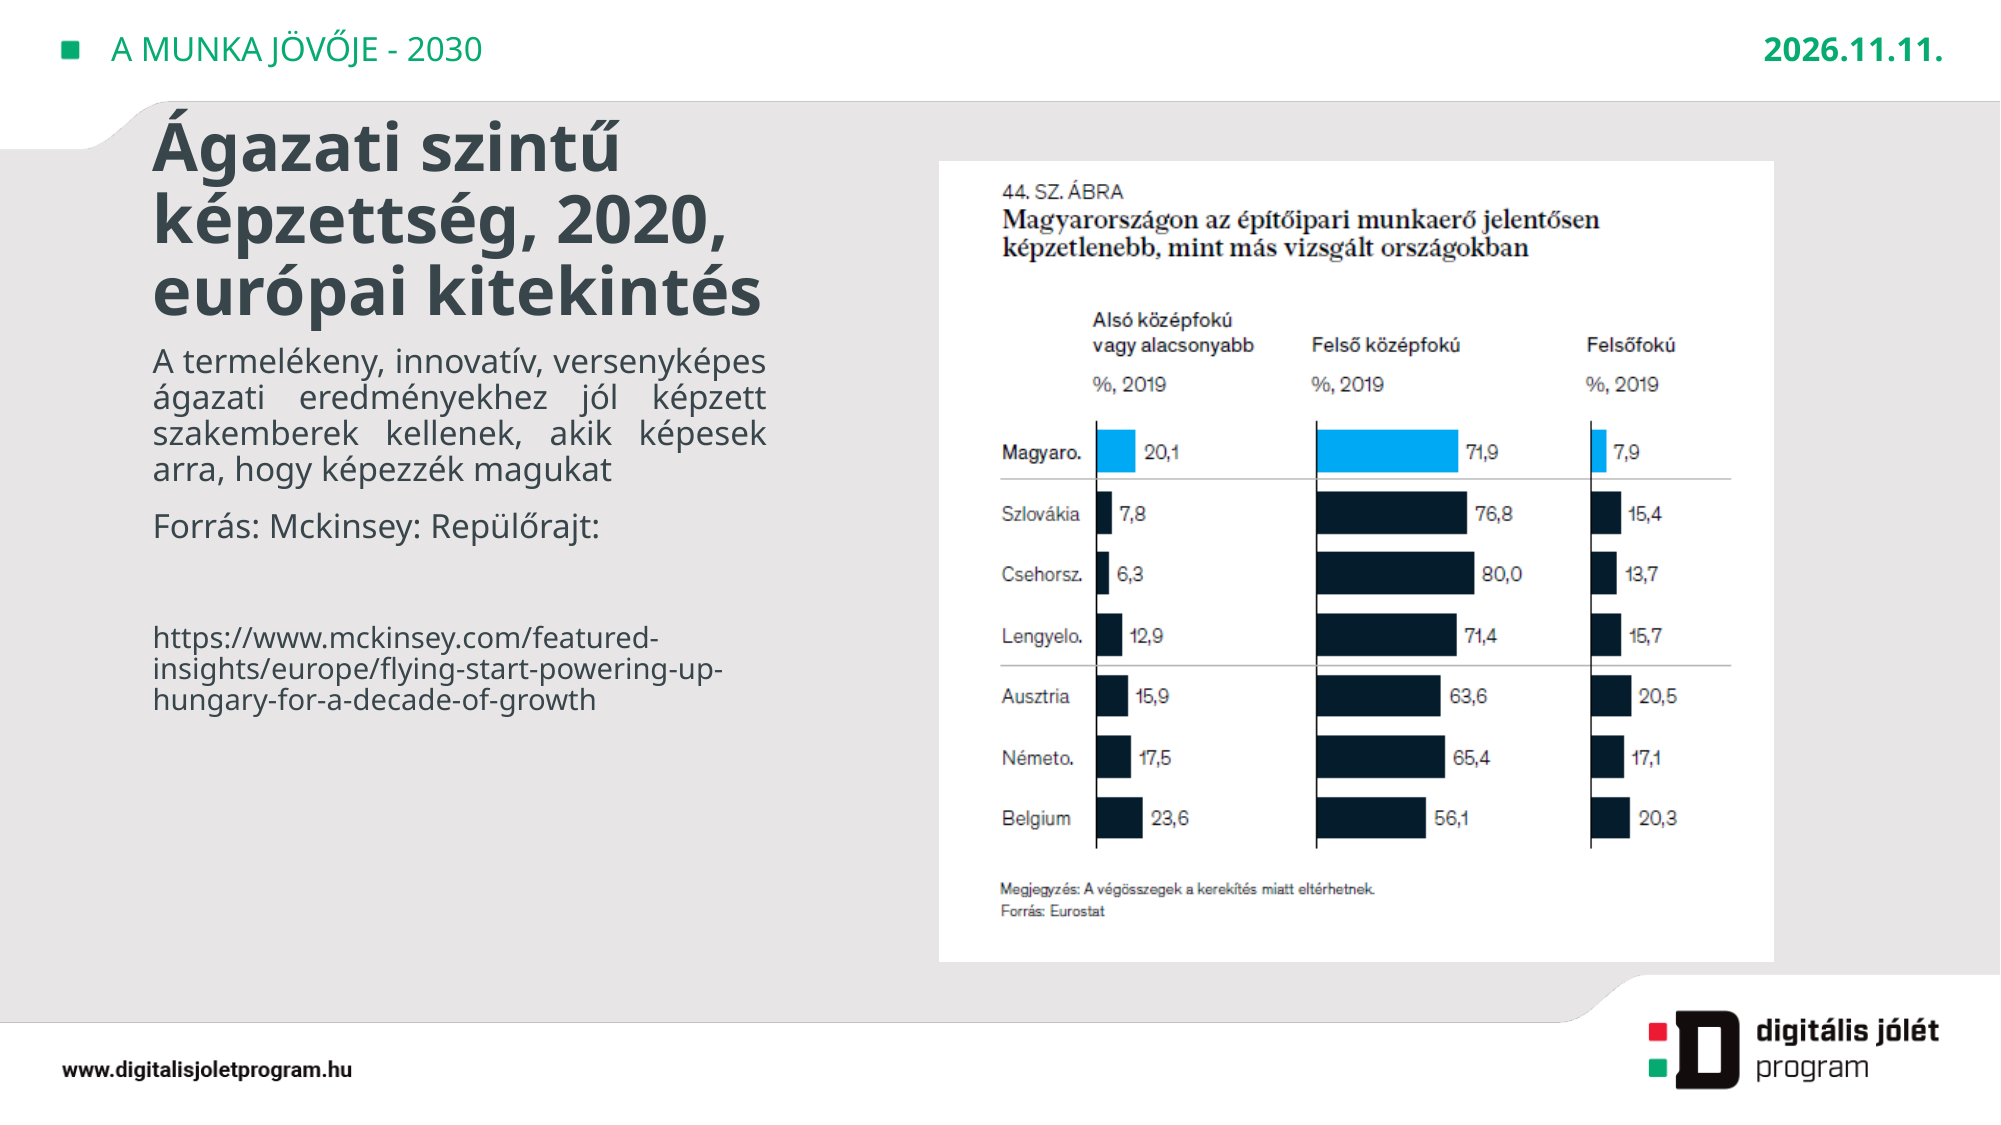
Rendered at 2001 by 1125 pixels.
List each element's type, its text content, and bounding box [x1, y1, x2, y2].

picture [0, 0, 2000, 1125]
footer A MUNKA JÖVŐJE - 2030 [96, 20, 1488, 81]
list A termelékeny, innovatív, versenyképes ágazati eredményekhez jól képzett szakemberek kellenek, akik képesek arra, hogy képezzék magukat Forrás: Mckinsey: Repülőrajt: https://www.mckinsey.com/featured-insights/europe/flying-start-powering-up-hungary-for-a-decade-of-growth [137, 337, 783, 963]
title Ágazati szintű képzettség, 2020, európai kitekintés [137, 81, 783, 337]
slide_number 2021. 02. 17. [1508, 20, 1959, 81]
